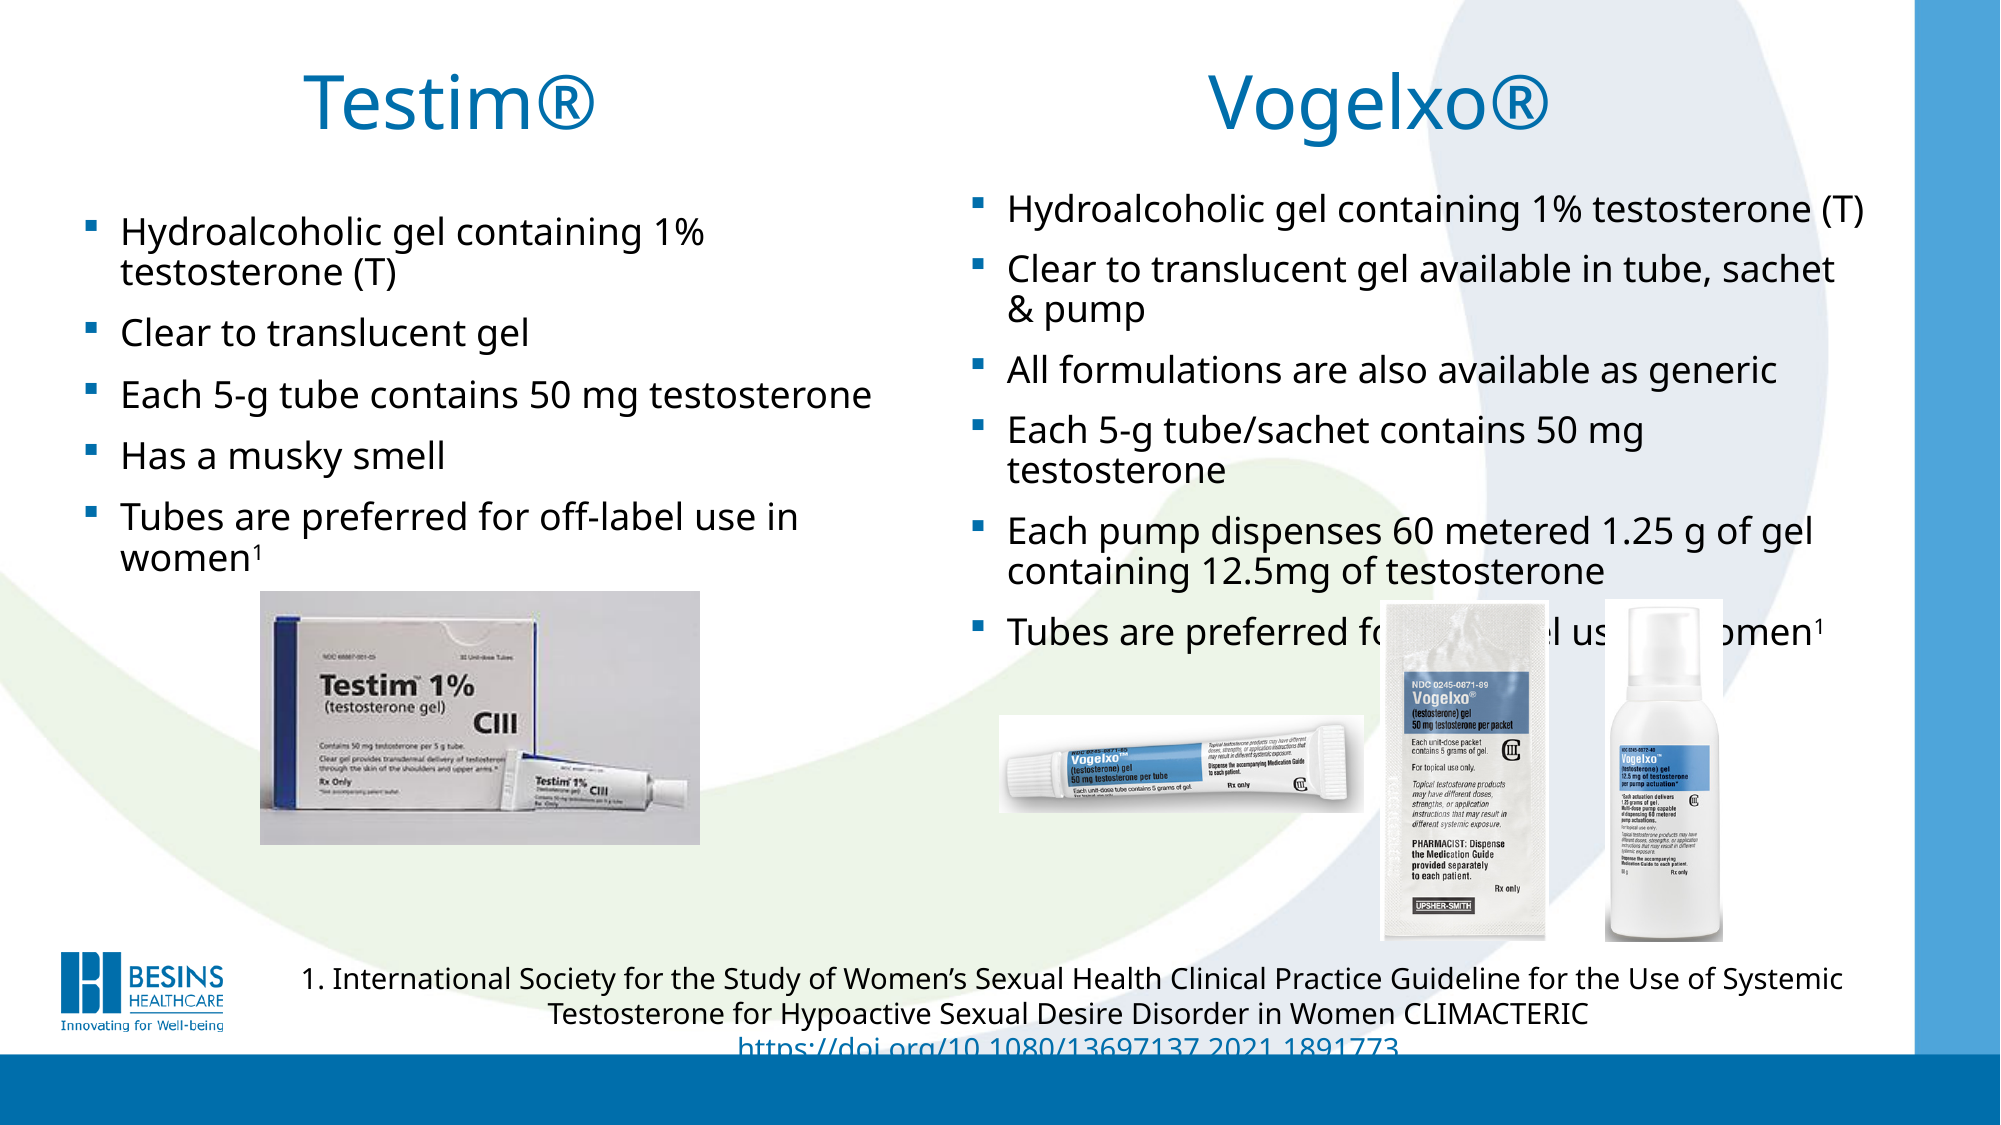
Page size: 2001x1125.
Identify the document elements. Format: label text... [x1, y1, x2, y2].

text_box Hydroalcoholic gel containing 1% testosterone (T) Clear to translucent gel available in tube, sachet & pump All formulations are also available as generic Each 5-g tube/sachet contains 50 mg testosterone Each pump dispenses 60 metered 1.25 g of gel containing 12.5mg of testosterone Tubes are preferred for off-label use in women1 [954, 182, 1885, 699]
picture [0, 0, 2000, 1125]
title Testim® [260, 20, 641, 189]
text_box 1. International Society for the Study of Women’s Sexual Health Clinical Practice Guideline for the Use of Systemic Testosterone for Hypoactive Sexual Desire Disorder in Women CLIMACTERIC https://doi.org/10.1080/13697137.2021.1891773 [260, 952, 1885, 1078]
text_box Vogelxo® [1190, 20, 1571, 182]
list Hydroalcoholic gel containing 1% testosterone (T) Clear to translucent gel Each 5-g tube contains 50 mg testosterone Has a musky smell Tubes are preferred for off-label use in women1 [67, 205, 955, 721]
